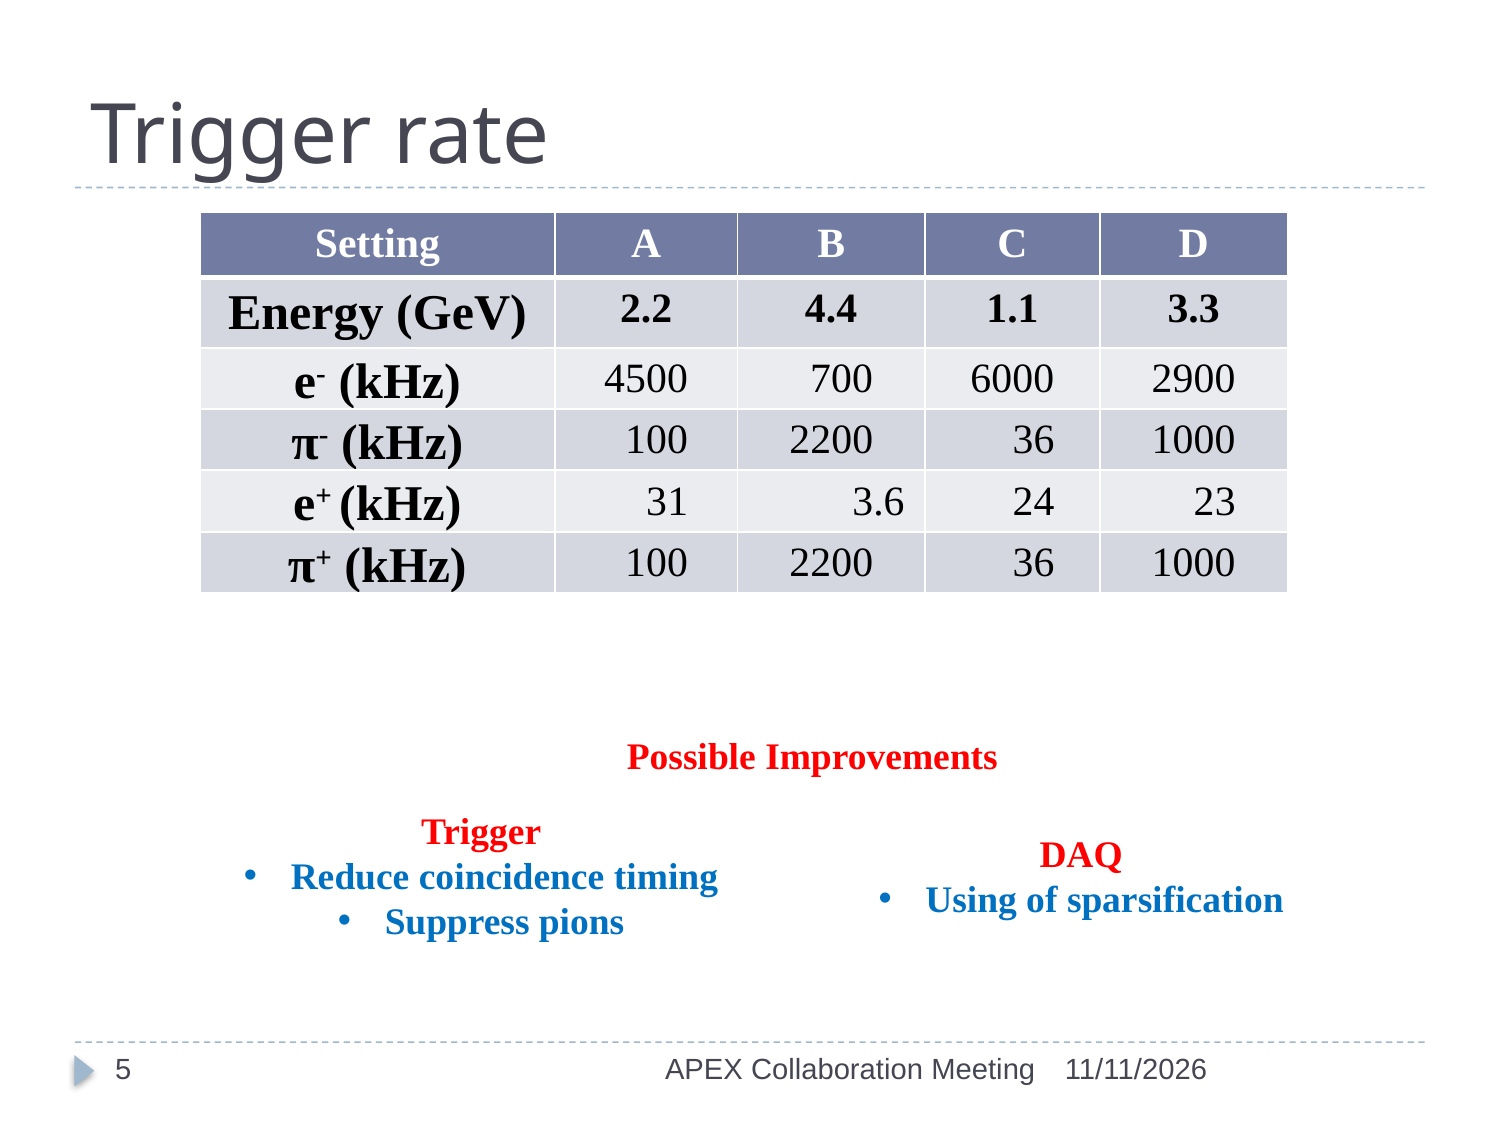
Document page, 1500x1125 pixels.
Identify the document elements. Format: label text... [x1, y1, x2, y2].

text_box DAQ Using of sparsification [749, 822, 1413, 928]
table_cell 2200 [738, 533, 924, 592]
text_box Possible Improvements [537, 724, 1088, 785]
table_cell 100 [556, 410, 737, 469]
table_cell 23 [1101, 471, 1287, 531]
table_cell e- (kHz) [201, 349, 554, 408]
table_cell 36 [926, 533, 1099, 592]
table_header A [556, 213, 737, 275]
table_header Setting [201, 213, 554, 275]
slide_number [1051, 1042, 1426, 1103]
table_cell 1000 [1101, 410, 1287, 469]
table_cell 2.2 [556, 280, 737, 347]
table_cell 700 [738, 349, 924, 408]
table_cell 3.3 [1101, 280, 1287, 347]
table_cell Energy (GeV) [201, 280, 554, 347]
table_cell π- (kHz) [201, 410, 554, 469]
table_cell 4500 [556, 349, 737, 408]
table_cell 2200 [738, 410, 924, 469]
title Trigger rate [75, 24, 1425, 188]
table_cell 24 [926, 471, 1099, 531]
table_header B [738, 213, 924, 275]
table_cell 1.1 [926, 280, 1099, 347]
table_header D [1101, 213, 1287, 275]
table_cell 100 [556, 533, 737, 592]
table_cell 6000 [926, 349, 1099, 408]
table_cell 1000 [1101, 533, 1287, 592]
table_cell 2900 [1101, 349, 1287, 408]
table_cell π+ (kHz) [201, 533, 554, 592]
table_cell e+ (kHz) [201, 471, 554, 531]
text_box Trigger Reduce coincidence timing Suppress pions [149, 799, 813, 950]
table_cell 3.6 [738, 471, 924, 531]
table_cell 4.4 [738, 280, 924, 347]
footer APEX Collaboration Meeting [475, 1042, 1051, 1103]
table_header C [926, 213, 1099, 275]
table_cell 31 [556, 471, 737, 531]
slide_number 5 [100, 1042, 426, 1103]
table_cell 36 [926, 410, 1099, 469]
